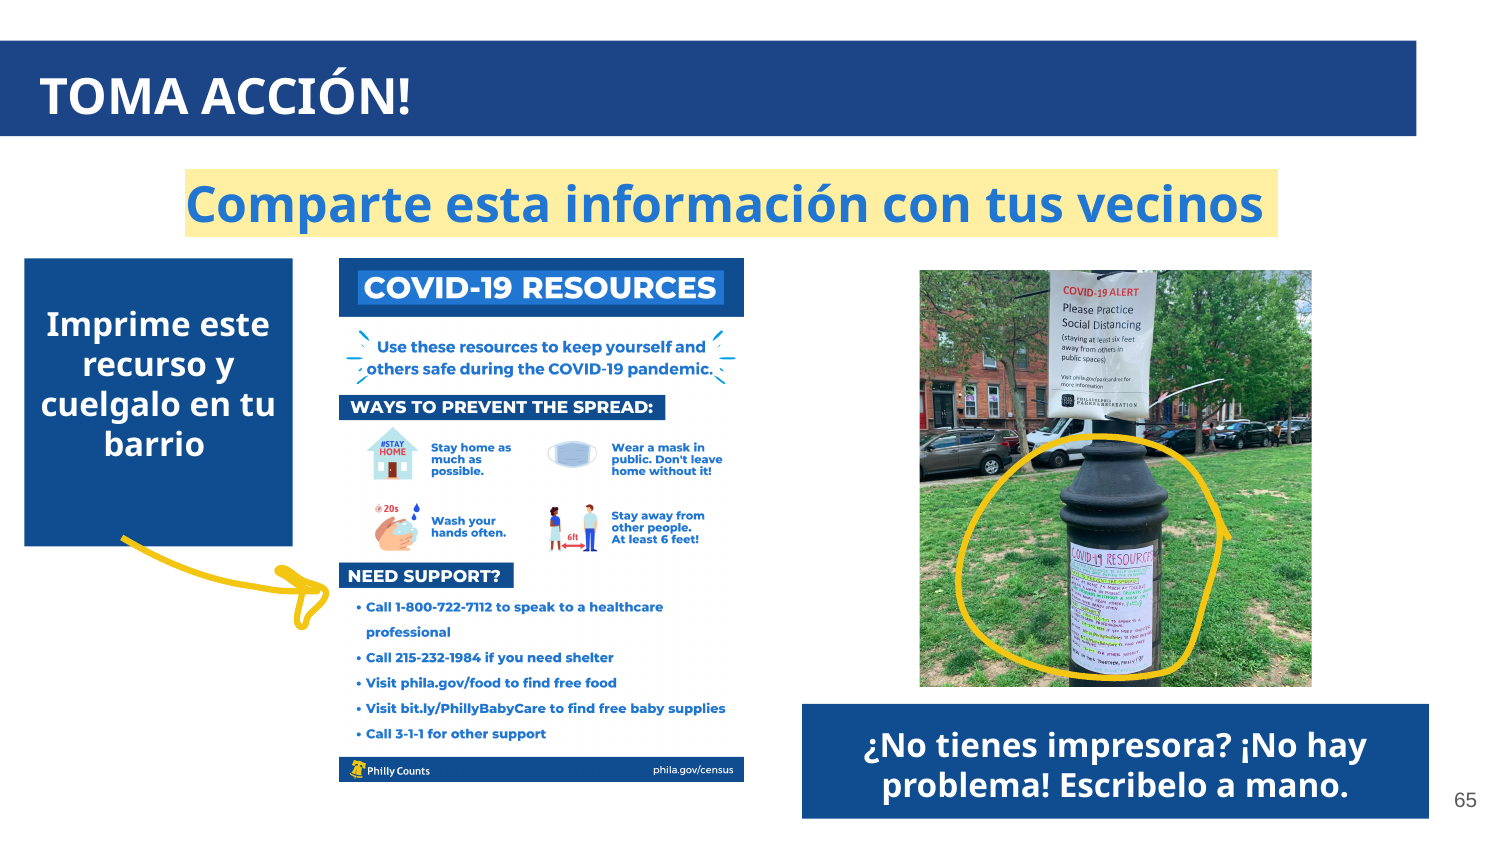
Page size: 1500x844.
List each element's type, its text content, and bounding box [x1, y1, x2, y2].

slide_number ‹#› [1398, 781, 1489, 844]
text_box ¿No tienes impresora? ¡No hay problema! Escribelo a mano. [815, 709, 1416, 814]
text_box [802, 703, 1429, 819]
text_box TOMA ACCIÓN! [24, 49, 1460, 108]
picture [338, 258, 744, 782]
text_box [0, 40, 1417, 137]
text_box [24, 258, 293, 288]
text_box [24, 527, 293, 547]
text_box [121, 537, 326, 627]
text_box Imprime este recurso y cuelgalo en tu barrio [24, 288, 293, 527]
picture [919, 270, 1312, 687]
text_box Comparte esta información con tus vecinos [64, 166, 1399, 271]
